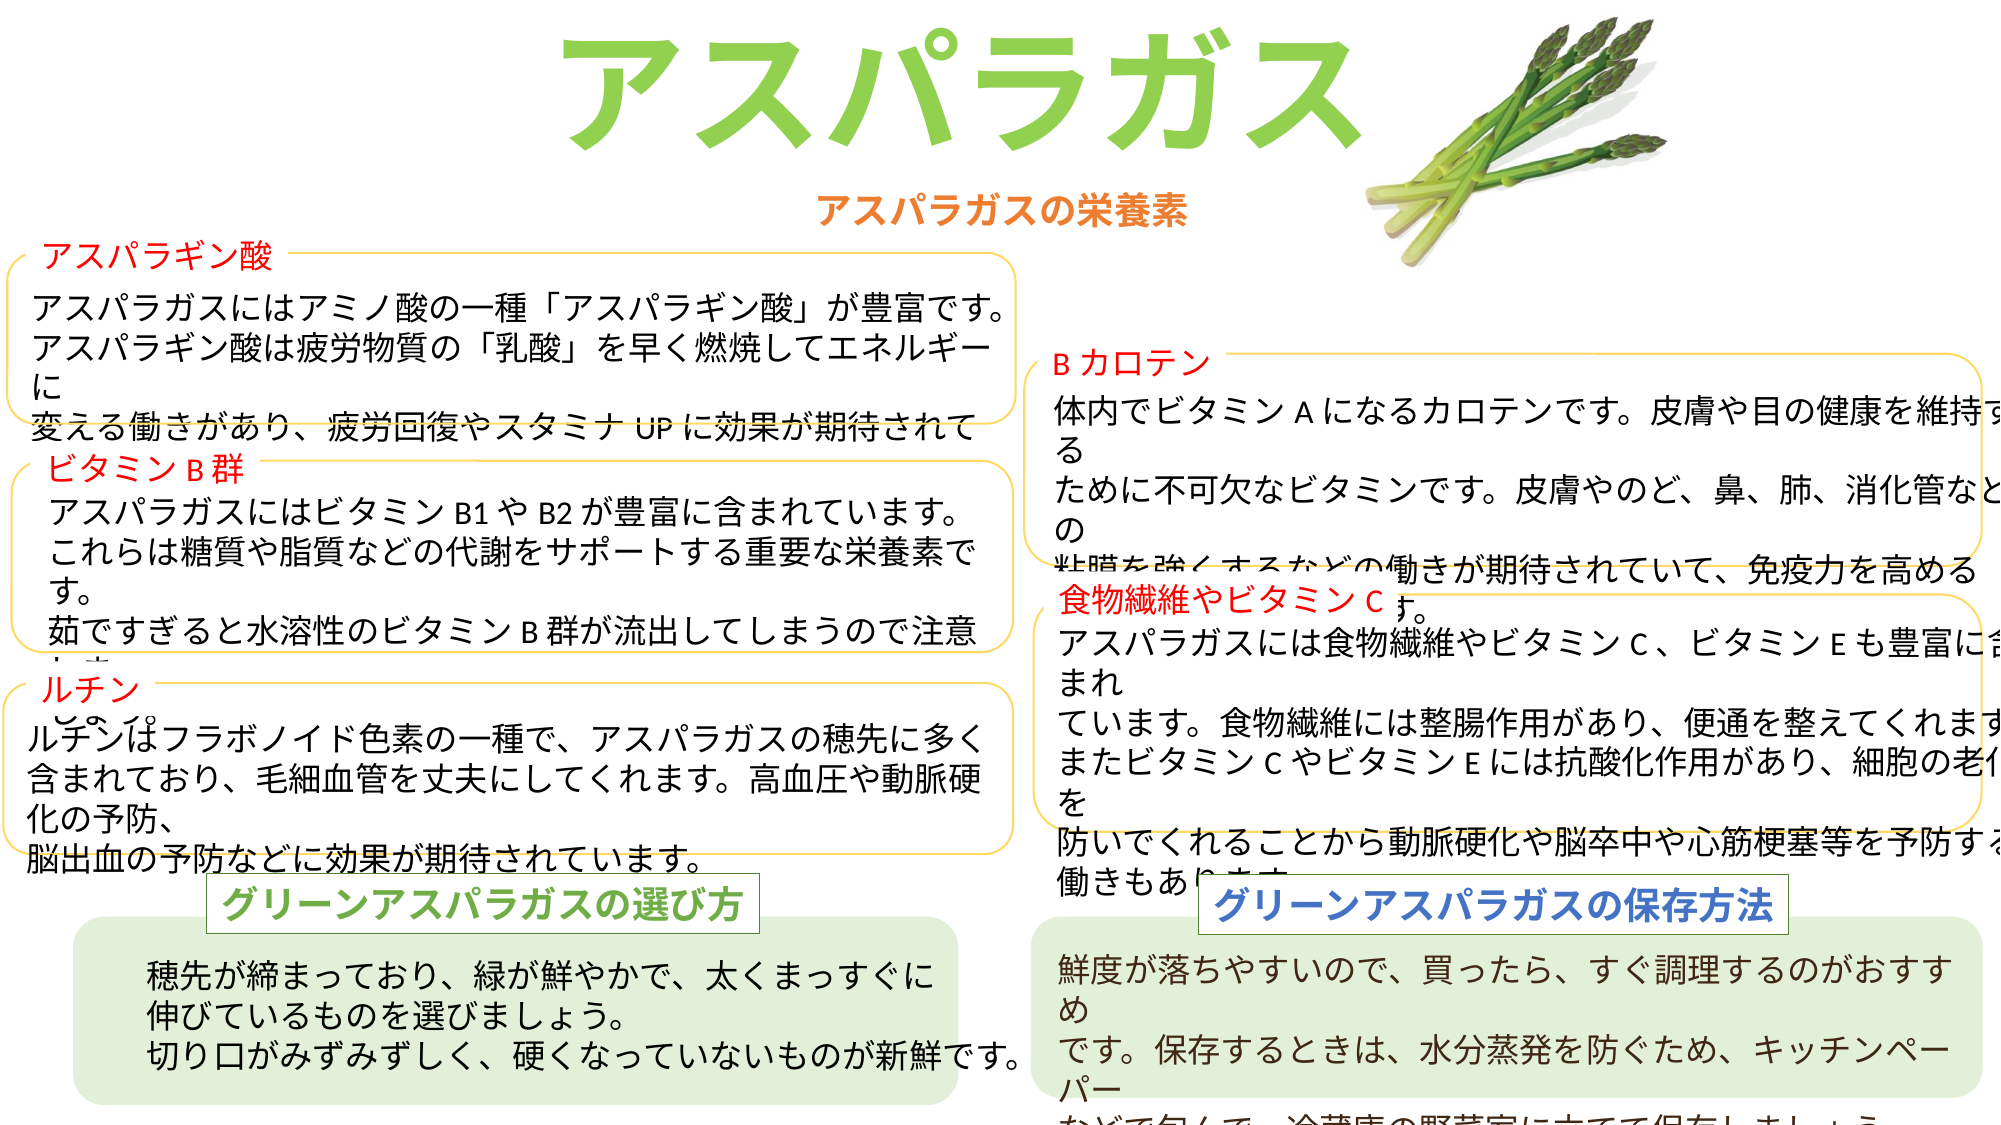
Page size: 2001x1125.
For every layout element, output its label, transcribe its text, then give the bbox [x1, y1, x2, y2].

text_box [1033, 571, 2000, 832]
text_box [1029, 915, 1984, 1074]
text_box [3, 661, 1020, 855]
text_box [71, 915, 960, 1107]
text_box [11, 441, 1020, 661]
text_box [1033, 1083, 1042, 1093]
text_box 鮮度が落ちやすいので、買ったら、すぐ調理するのがおすすめ です。保存するときは、水分蒸発を防ぐため、キッチンペーパー などで包んで、冷蔵庫の野菜室に立てて保存しましょう。 [1042, 941, 1983, 1125]
text_box グリーンアスパラガスの保存方法 [1198, 874, 1789, 935]
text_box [1024, 334, 2000, 566]
text_box アスパラガスの栄養素 [799, 179, 1205, 240]
text_box 穂先が締まっており、緑が鮮やかで、太くまっすぐに 伸びているものを選びましょう。 切り口がみずみずしく、硬くなっていないものが新鮮です。 [131, 948, 1132, 1083]
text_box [7, 228, 1016, 424]
text_box グリーンアスパラガスの選び方 [206, 873, 760, 934]
text_box アスパラガス [533, 0, 1334, 178]
picture [1309, 0, 1723, 305]
